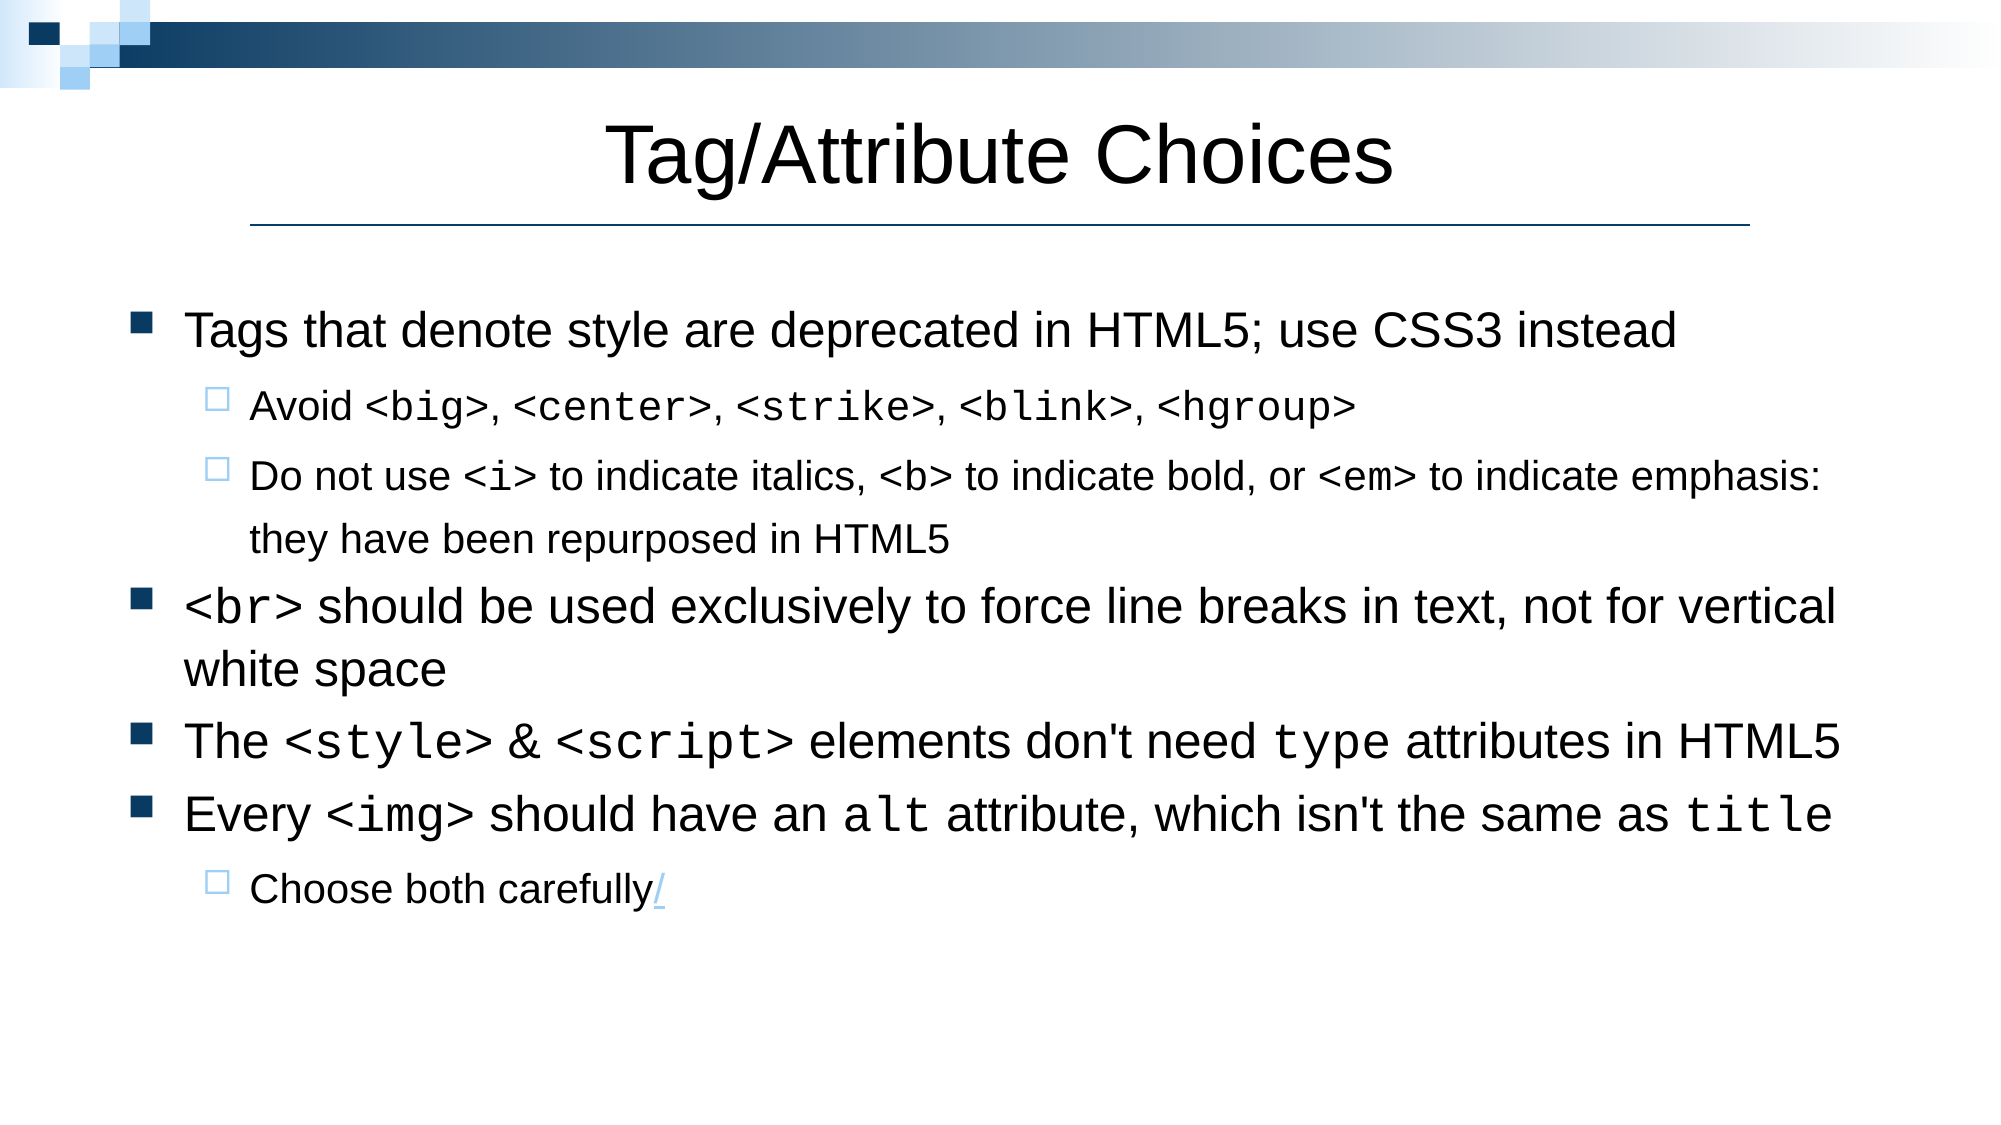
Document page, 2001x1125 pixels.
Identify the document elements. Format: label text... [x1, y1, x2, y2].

list Tags that denote style are deprecated in HTML5; use CSS3 instead Avoid <big>, <center>, <strike>, <blink>, <hgroup> Do not use <i> to indicate italics, <b> to indicate bold, or <em> to indicate emphasis: they have been repurposed in HTML5 <br> should be used exclusively to force line breaks in text, not for vertical white space The <style> & <script> elements don't need type attributes in HTML5 Every <img> should have an alt attribute, which isn't the same as title Choose both carefully/ [112, 287, 1888, 1063]
title Tag/Attribute Choices [324, 75, 1675, 224]
